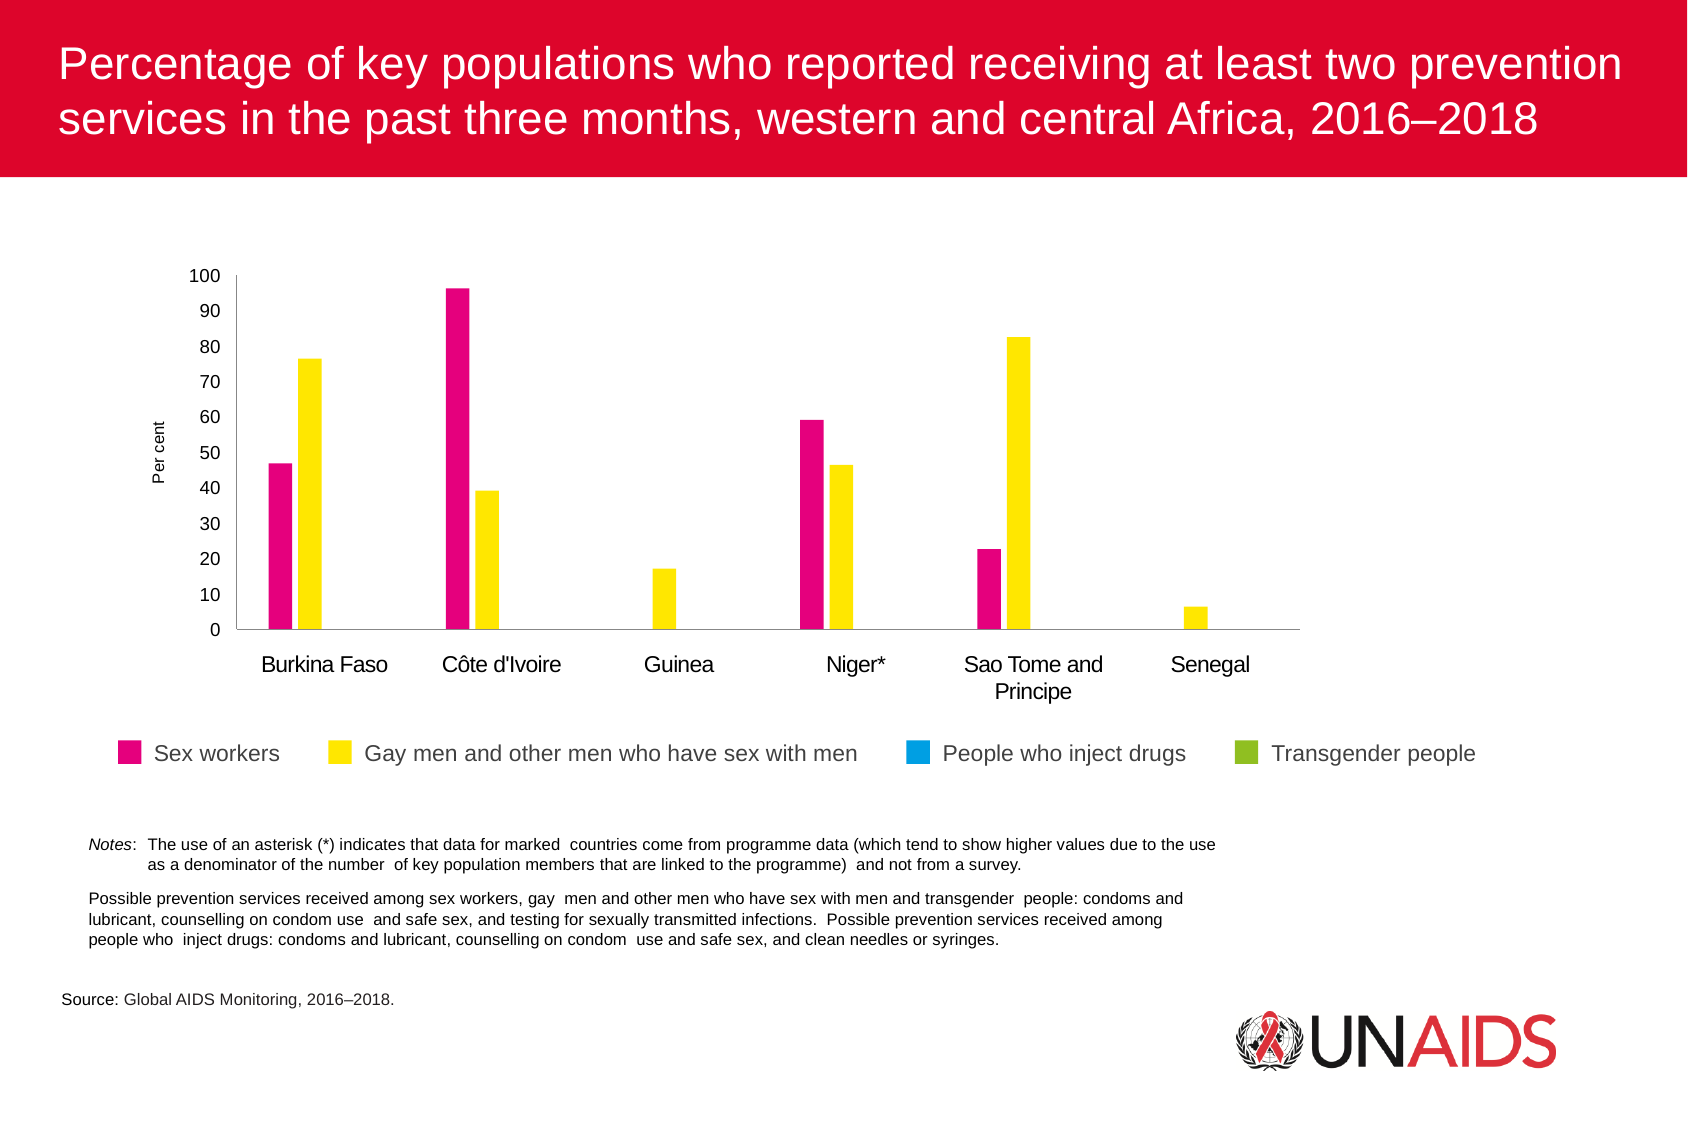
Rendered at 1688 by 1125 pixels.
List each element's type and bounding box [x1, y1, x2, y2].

text_box [0, 0, 1688, 1010]
picture [1236, 1011, 1556, 1071]
